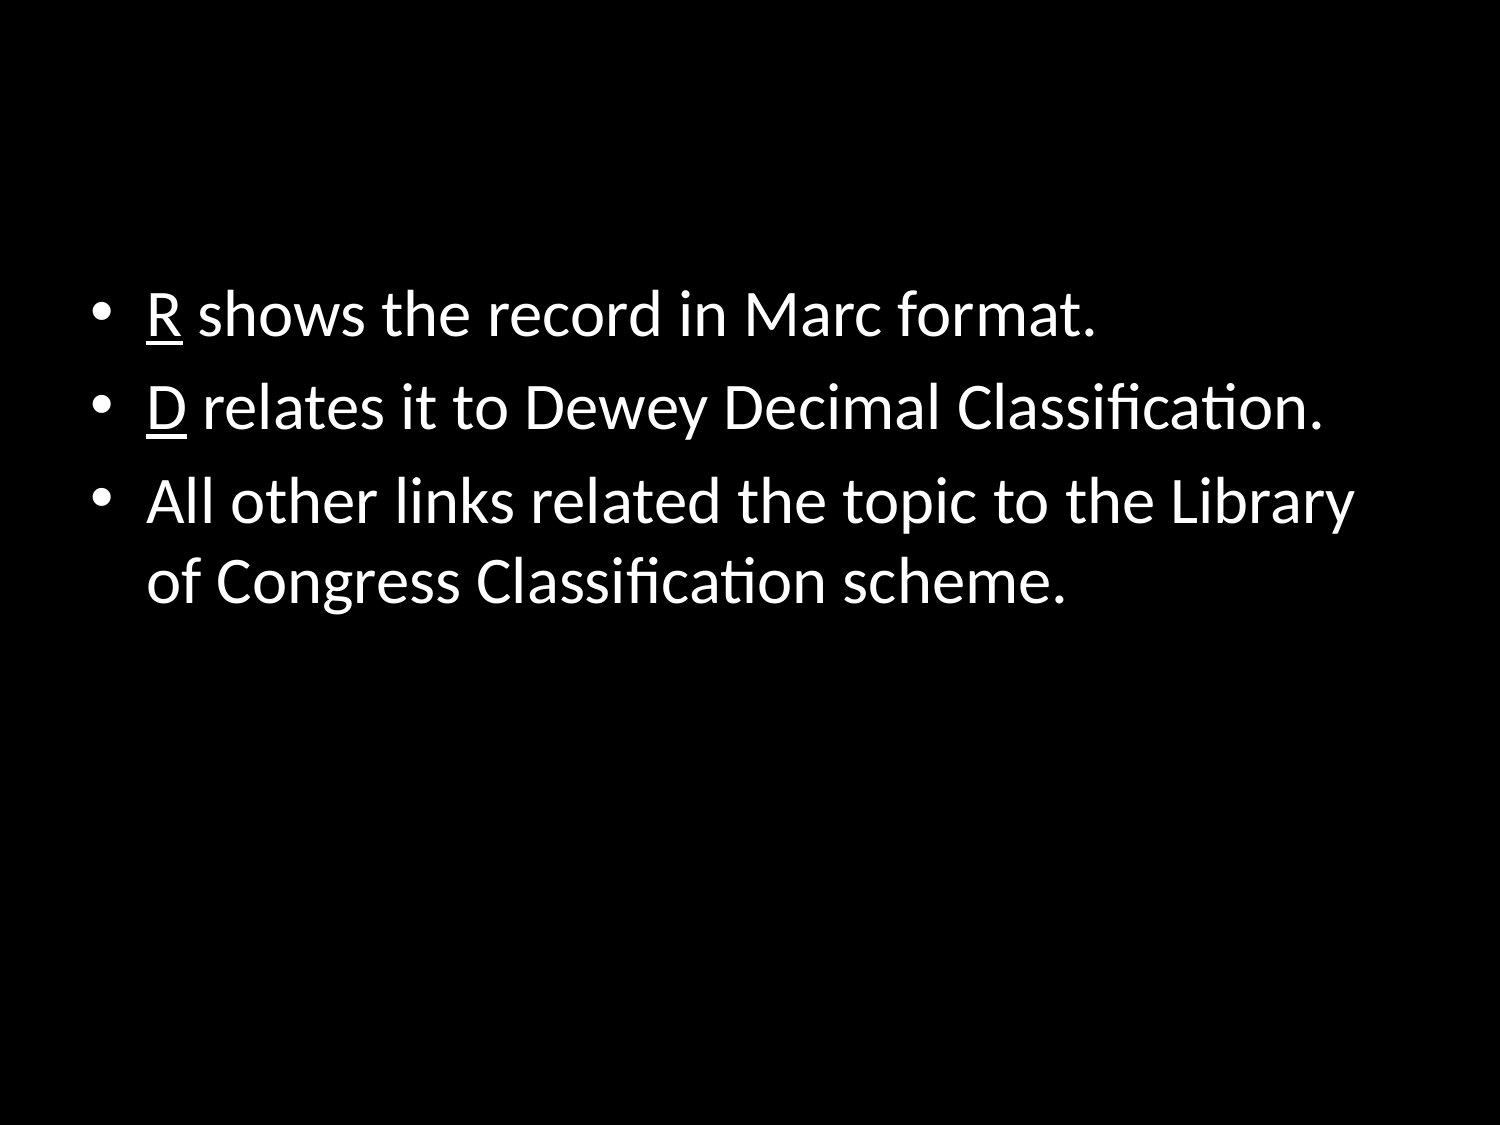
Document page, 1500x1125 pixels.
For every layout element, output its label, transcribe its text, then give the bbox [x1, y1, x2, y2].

list R shows the record in Marc format. D relates it to Dewey Decimal Classification. All other links related the topic to the Library of Congress Classification scheme. [74, 262, 1426, 1006]
